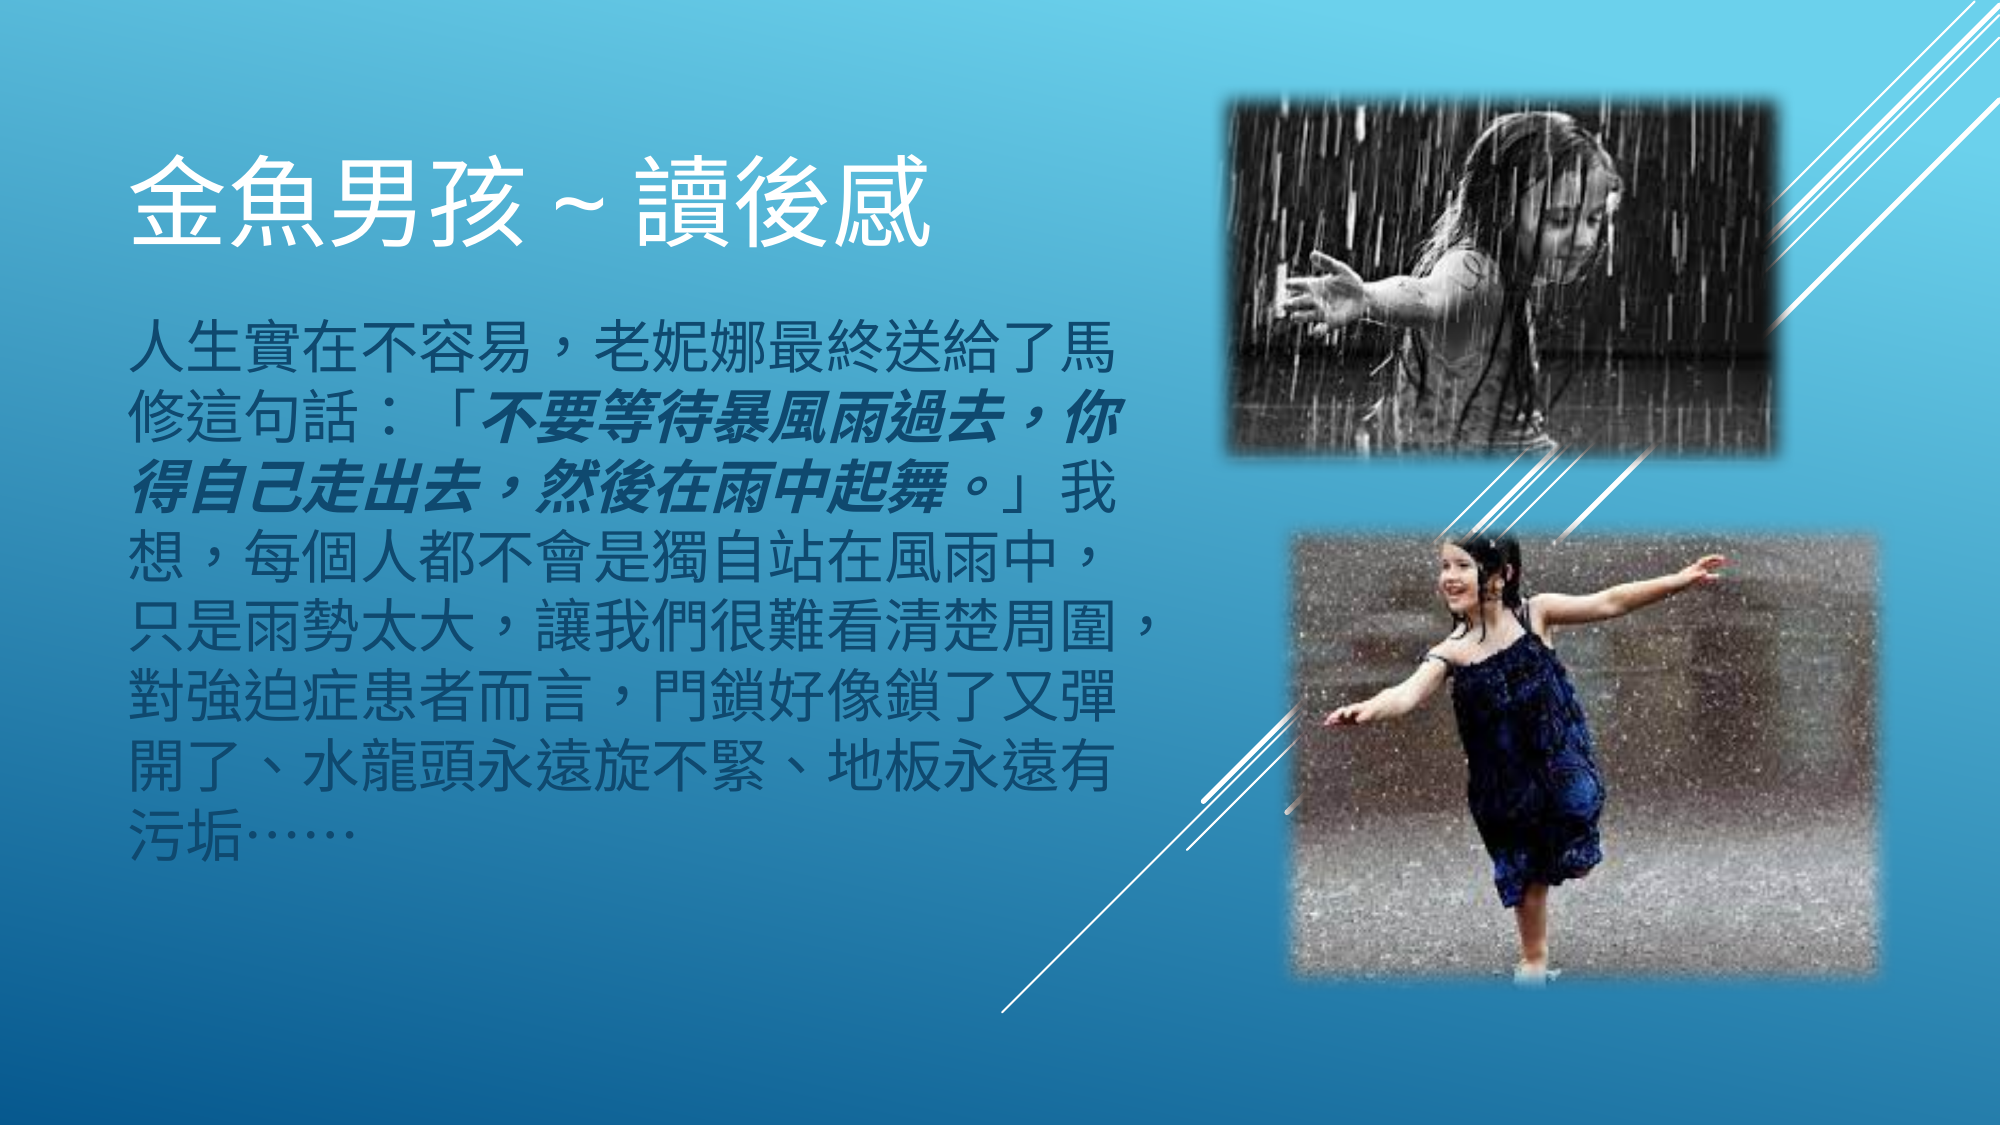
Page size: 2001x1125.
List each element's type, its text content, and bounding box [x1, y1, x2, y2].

title 金魚男孩~讀後感 [112, 112, 1209, 267]
subtitle 人生實在不容易，老妮娜最終送給了馬修這句話：「不要等待暴風雨過去，你得自己走出去，然後在雨中起舞。」我想，每個人都不會是獨自站在風雨中，只是雨勢太大，讓我們很難看清楚周圍，對強迫症患者而言，門鎖好像鎖了又彈開了、水龍頭永遠旋不緊、地板永遠有污垢…… [112, 302, 1163, 950]
picture [1209, 83, 1796, 474]
picture [1273, 515, 1897, 996]
